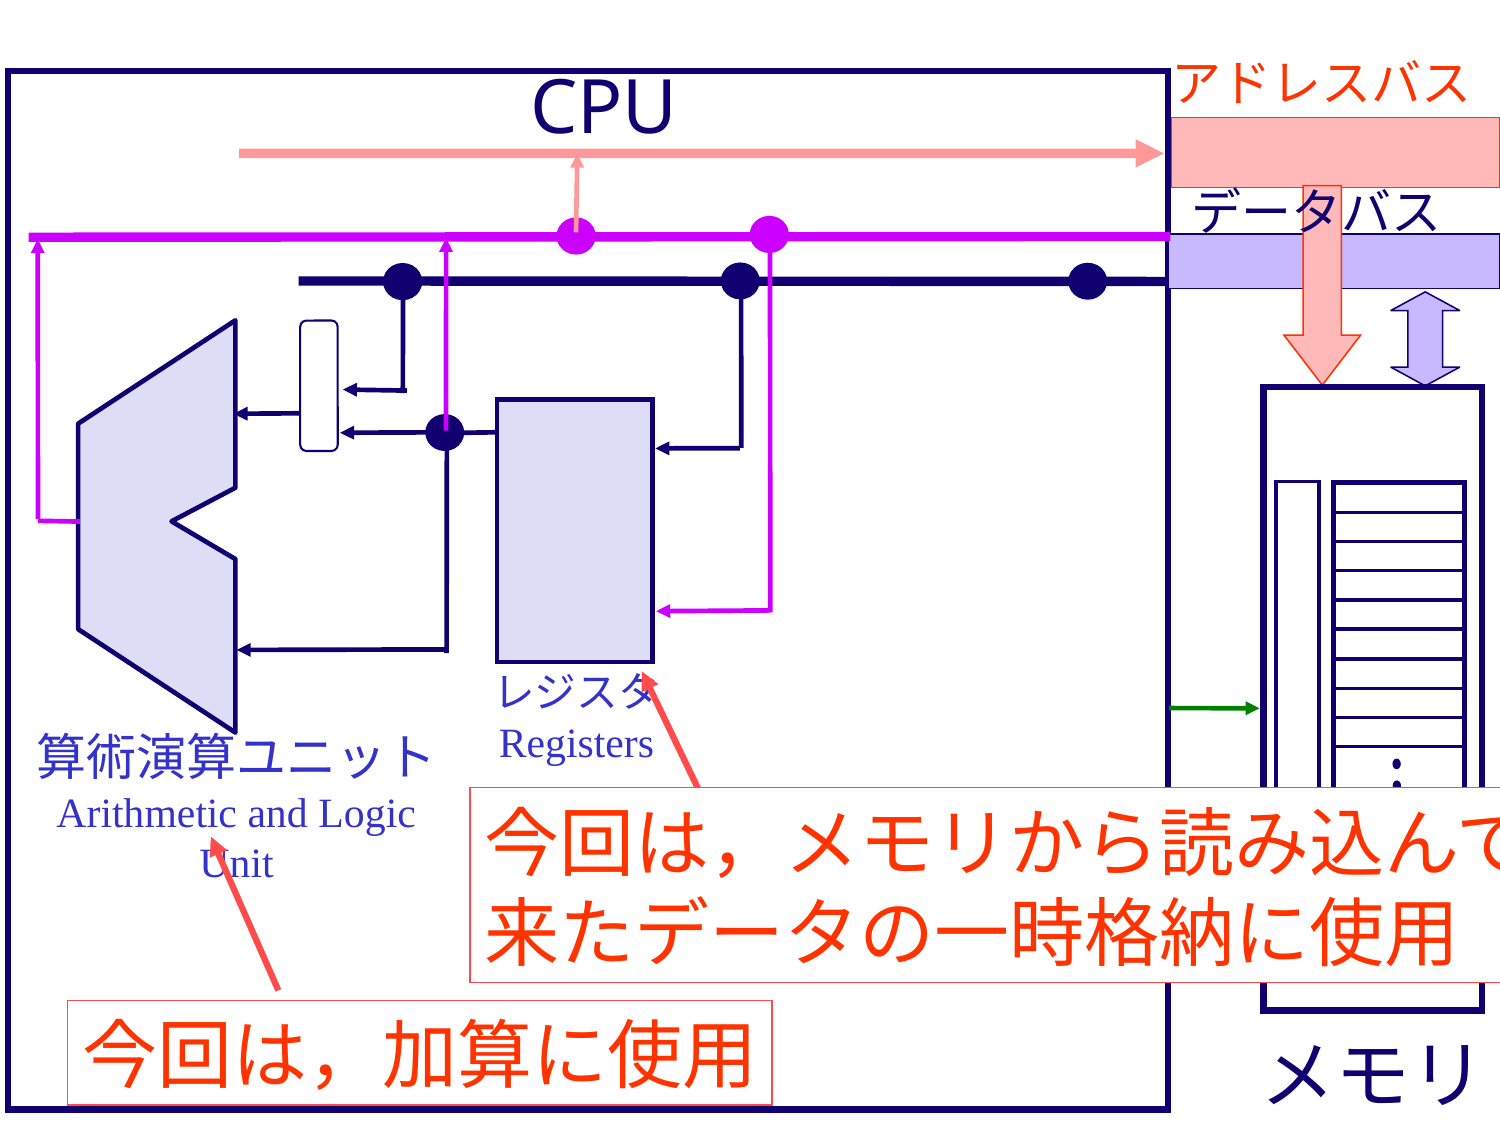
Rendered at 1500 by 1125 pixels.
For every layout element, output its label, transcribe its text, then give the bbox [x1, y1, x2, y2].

text_box [1276, 481, 1319, 787]
text_box [1169, 702, 1260, 715]
text_box [496, 399, 653, 658]
text_box [570, 153, 584, 233]
text_box 今回は，メモリから読み込んで 来たデータの一時格納に使用 [470, 787, 1500, 983]
text_box [1393, 781, 1401, 787]
text_box [721, 263, 760, 299]
text_box [78, 320, 236, 733]
text_box [210, 836, 279, 991]
text_box [1068, 263, 1107, 299]
text_box [1284, 248, 1361, 386]
text_box 算術演算ユニット Arithmetic and Logic Unit [0, 718, 7, 894]
text_box [655, 442, 740, 455]
text_box [1342, 234, 1500, 289]
text_box [1168, 234, 1303, 289]
text_box [1263, 386, 1482, 787]
text_box [656, 604, 771, 618]
text_box [425, 414, 464, 451]
text_box データバス [1176, 173, 1457, 248]
text_box [236, 643, 446, 657]
text_box [1263, 983, 1482, 1011]
text_box [31, 239, 44, 520]
text_box [557, 218, 595, 254]
text_box [578, 147, 1164, 160]
text_box [1333, 747, 1465, 787]
text_box レジスタ Registers [467, 658, 686, 774]
text_box [1393, 759, 1401, 769]
text_box [1333, 482, 1465, 599]
text_box [1332, 599, 1466, 630]
text_box アドレスバス [1156, 44, 1486, 119]
text_box [439, 237, 453, 431]
text_box [1332, 659, 1466, 689]
text_box CPU [515, 51, 693, 153]
text_box [750, 216, 789, 253]
text_box [1390, 291, 1460, 386]
text_box [641, 671, 698, 787]
text_box 今回は，加算に使用 [67, 1000, 772, 1106]
text_box [1332, 630, 1466, 659]
text_box [1171, 117, 1500, 188]
text_box [7, 71, 1169, 1110]
text_box [340, 426, 425, 439]
text_box [233, 407, 301, 420]
text_box [1333, 688, 1465, 717]
text_box [383, 263, 422, 300]
text_box [1332, 717, 1466, 747]
text_box メモリ [1245, 1019, 1500, 1125]
text_box [342, 383, 408, 396]
